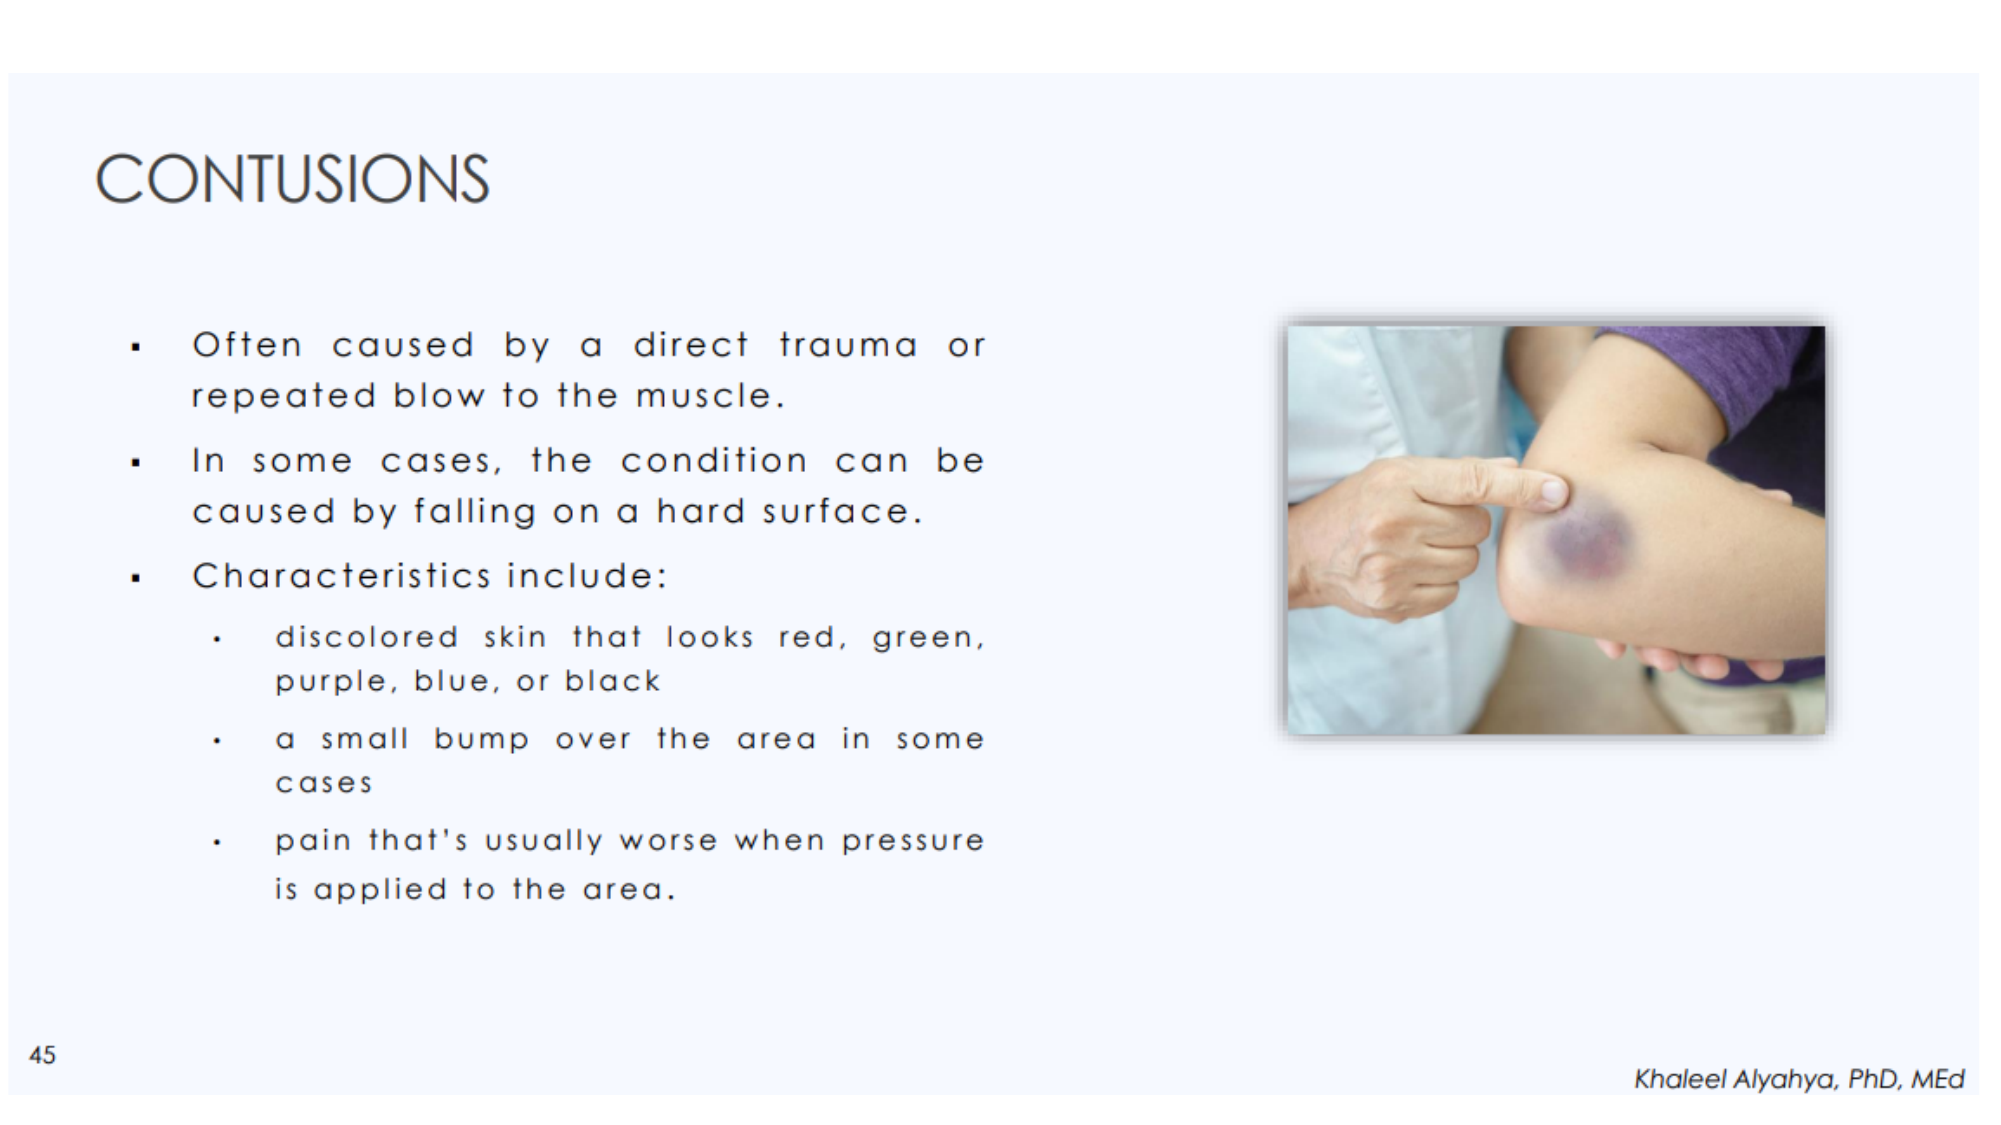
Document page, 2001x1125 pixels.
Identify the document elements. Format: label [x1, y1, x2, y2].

picture [8, 73, 1980, 1095]
